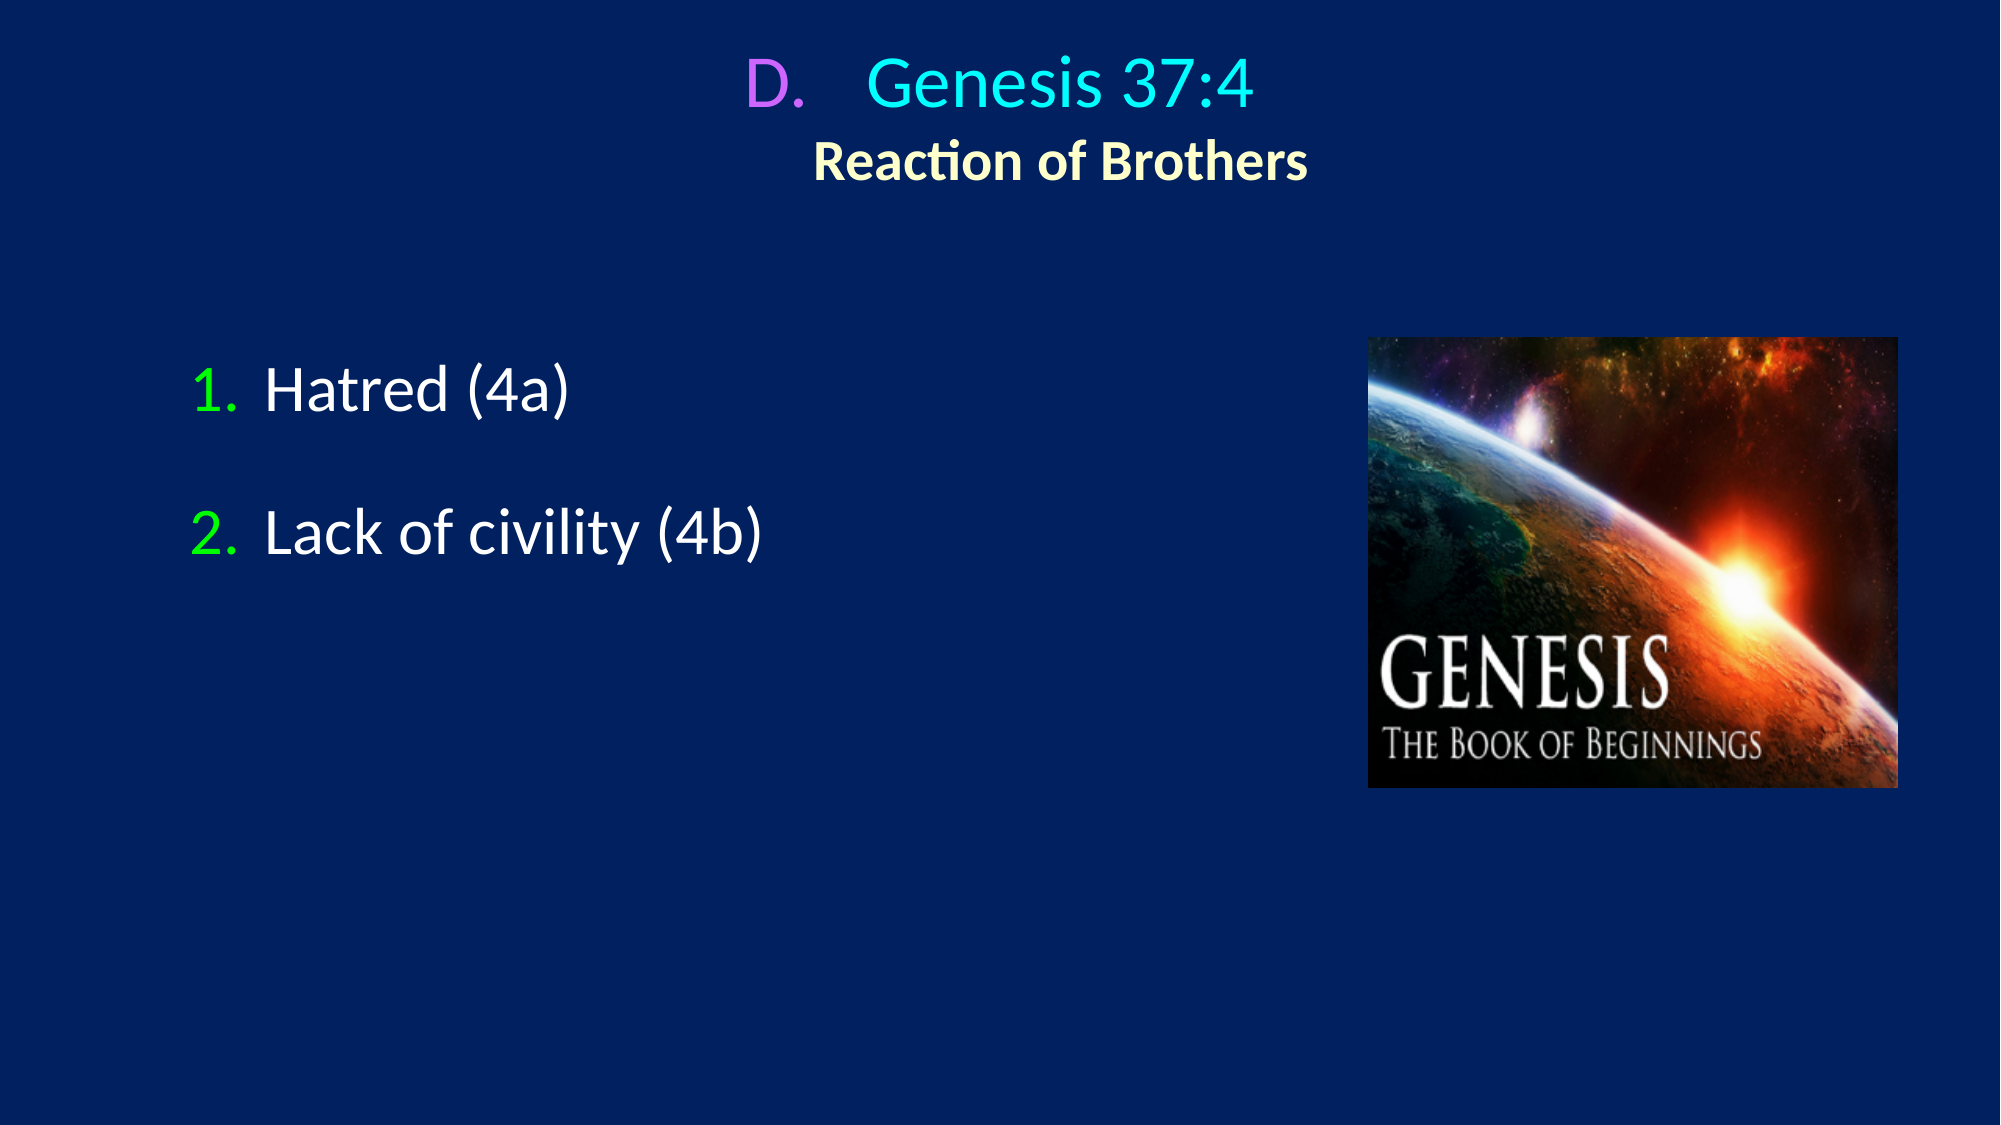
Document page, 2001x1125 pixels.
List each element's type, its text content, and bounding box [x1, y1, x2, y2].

picture [1367, 337, 1898, 788]
title Genesis 37:4 Reaction of Brothers [392, 37, 1607, 188]
list Hatred (4a) Lack of civility (4b) [174, 337, 1288, 788]
